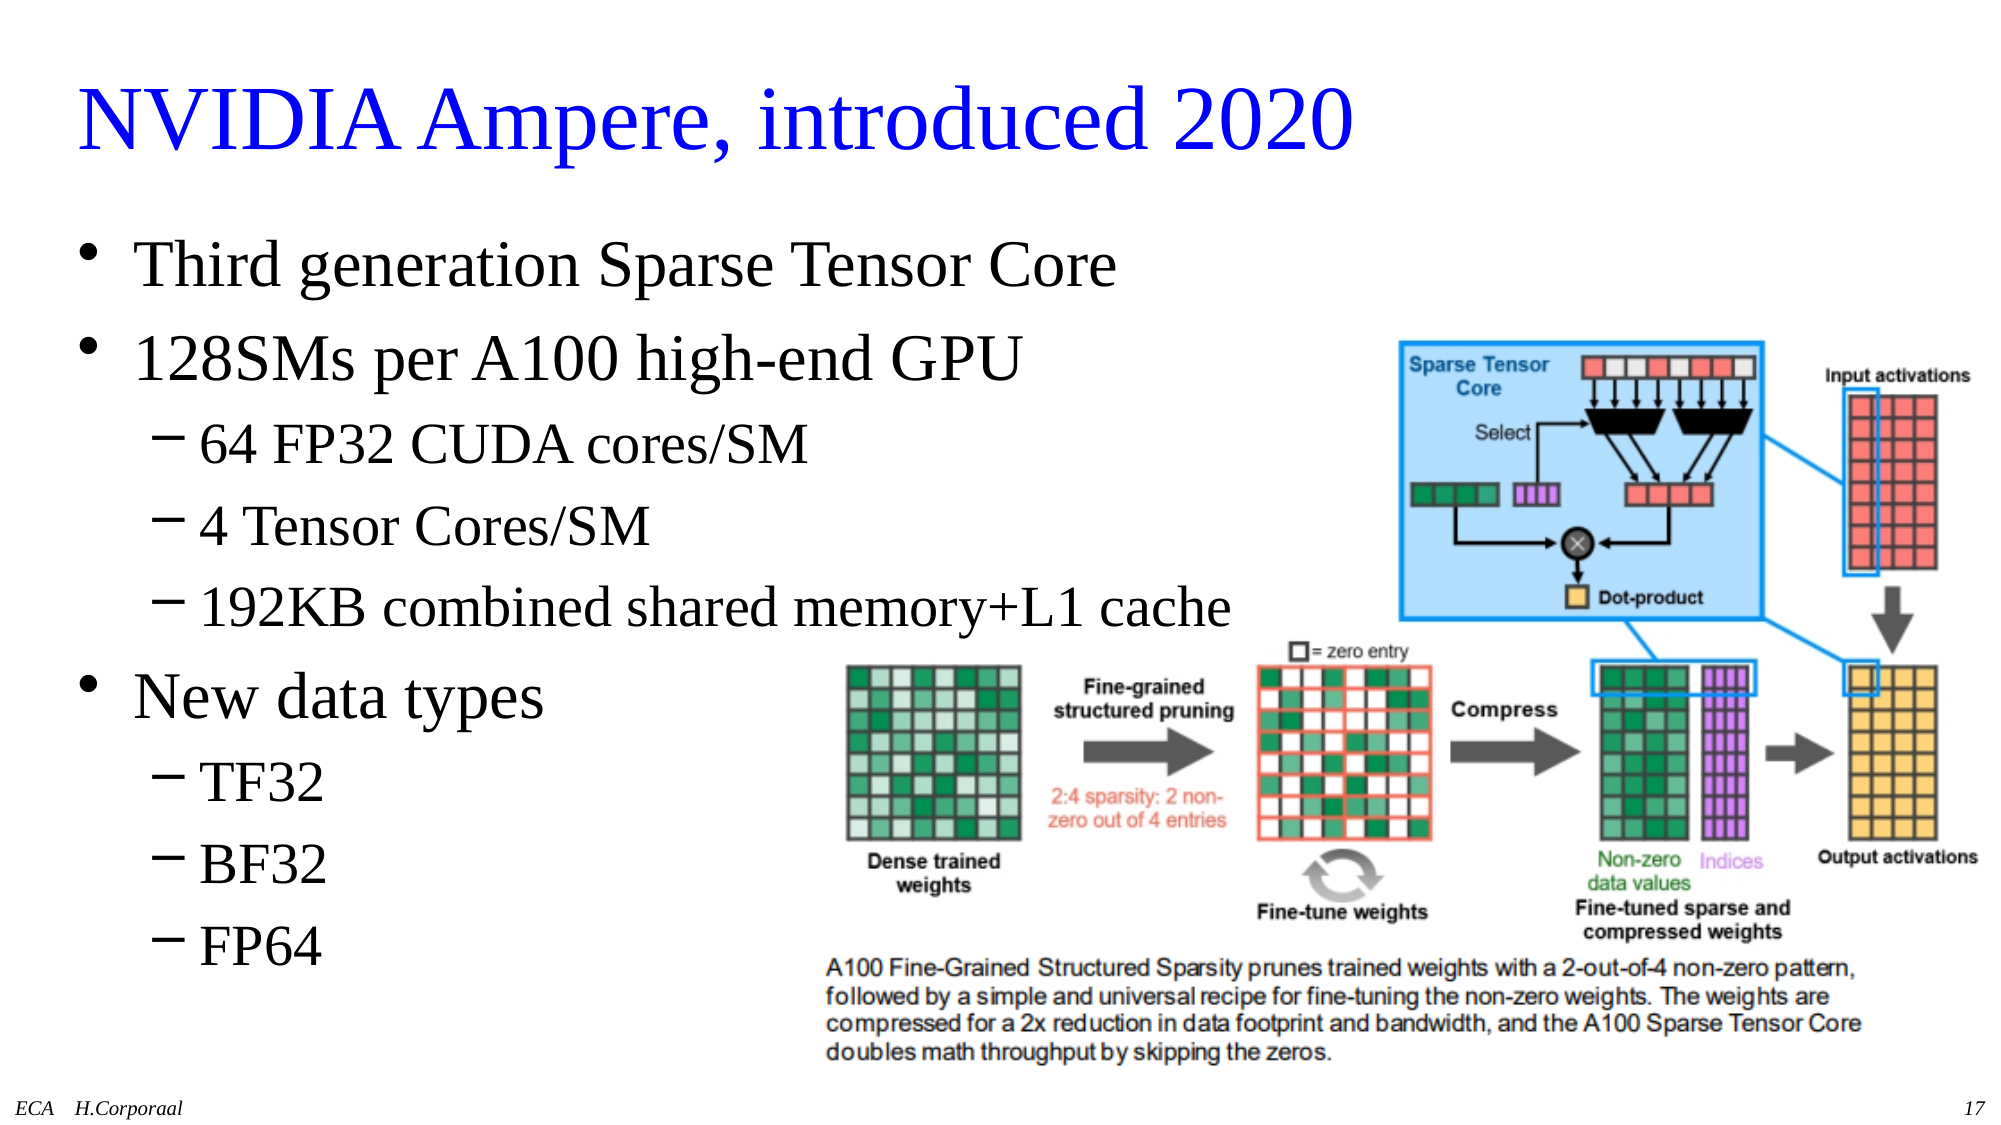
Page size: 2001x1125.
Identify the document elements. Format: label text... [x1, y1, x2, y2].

slide_number ECA H.Corporaal [0, 1087, 417, 1125]
slide_number 17 [1583, 1087, 2000, 1125]
list Third generation Sparse Tensor Core 128SMs per A100 high-end GPU 64 FP32 CUDA cores/SM 4 Tensor Cores/SM 192KB combined shared memory+L1 cache New data types TF32 BF32 FP64 [62, 212, 1563, 1113]
title NVIDIA Ampere, introduced 2020 [62, 37, 1934, 188]
picture [737, 282, 2000, 1073]
